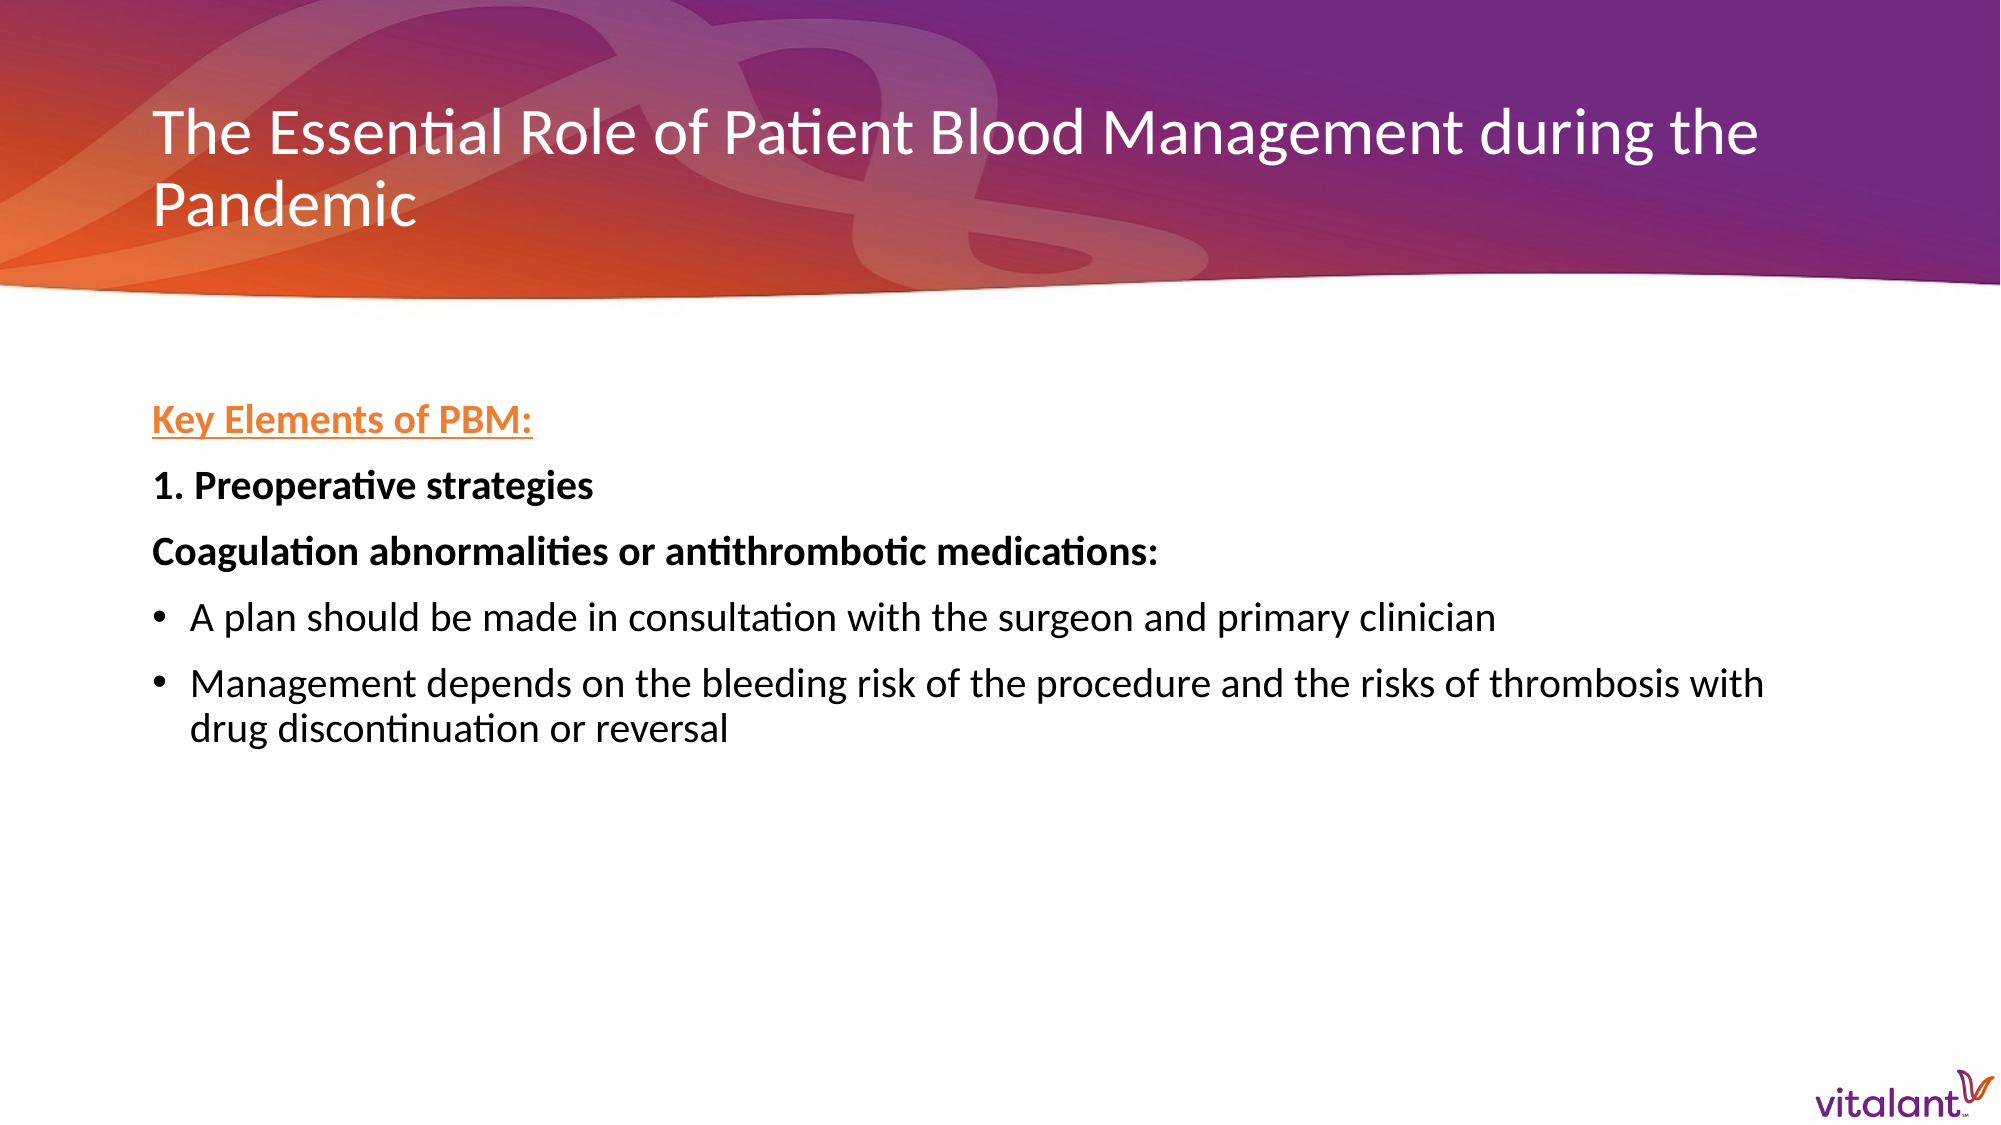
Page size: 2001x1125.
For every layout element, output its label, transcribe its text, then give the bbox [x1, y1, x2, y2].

title The Essential Role of Patient Blood Management during the Pandemic [137, 59, 1863, 278]
list Key Elements of PBM: 1. Preoperative strategies Coagulation abnormalities or antithrombotic medications: A plan should be made in consultation with the surgeon and primary clinician Management depends on the bleeding risk of the procedure and the risks of thrombosis with drug discontinuation or reversal [137, 390, 1863, 901]
picture [0, 0, 2001, 1125]
